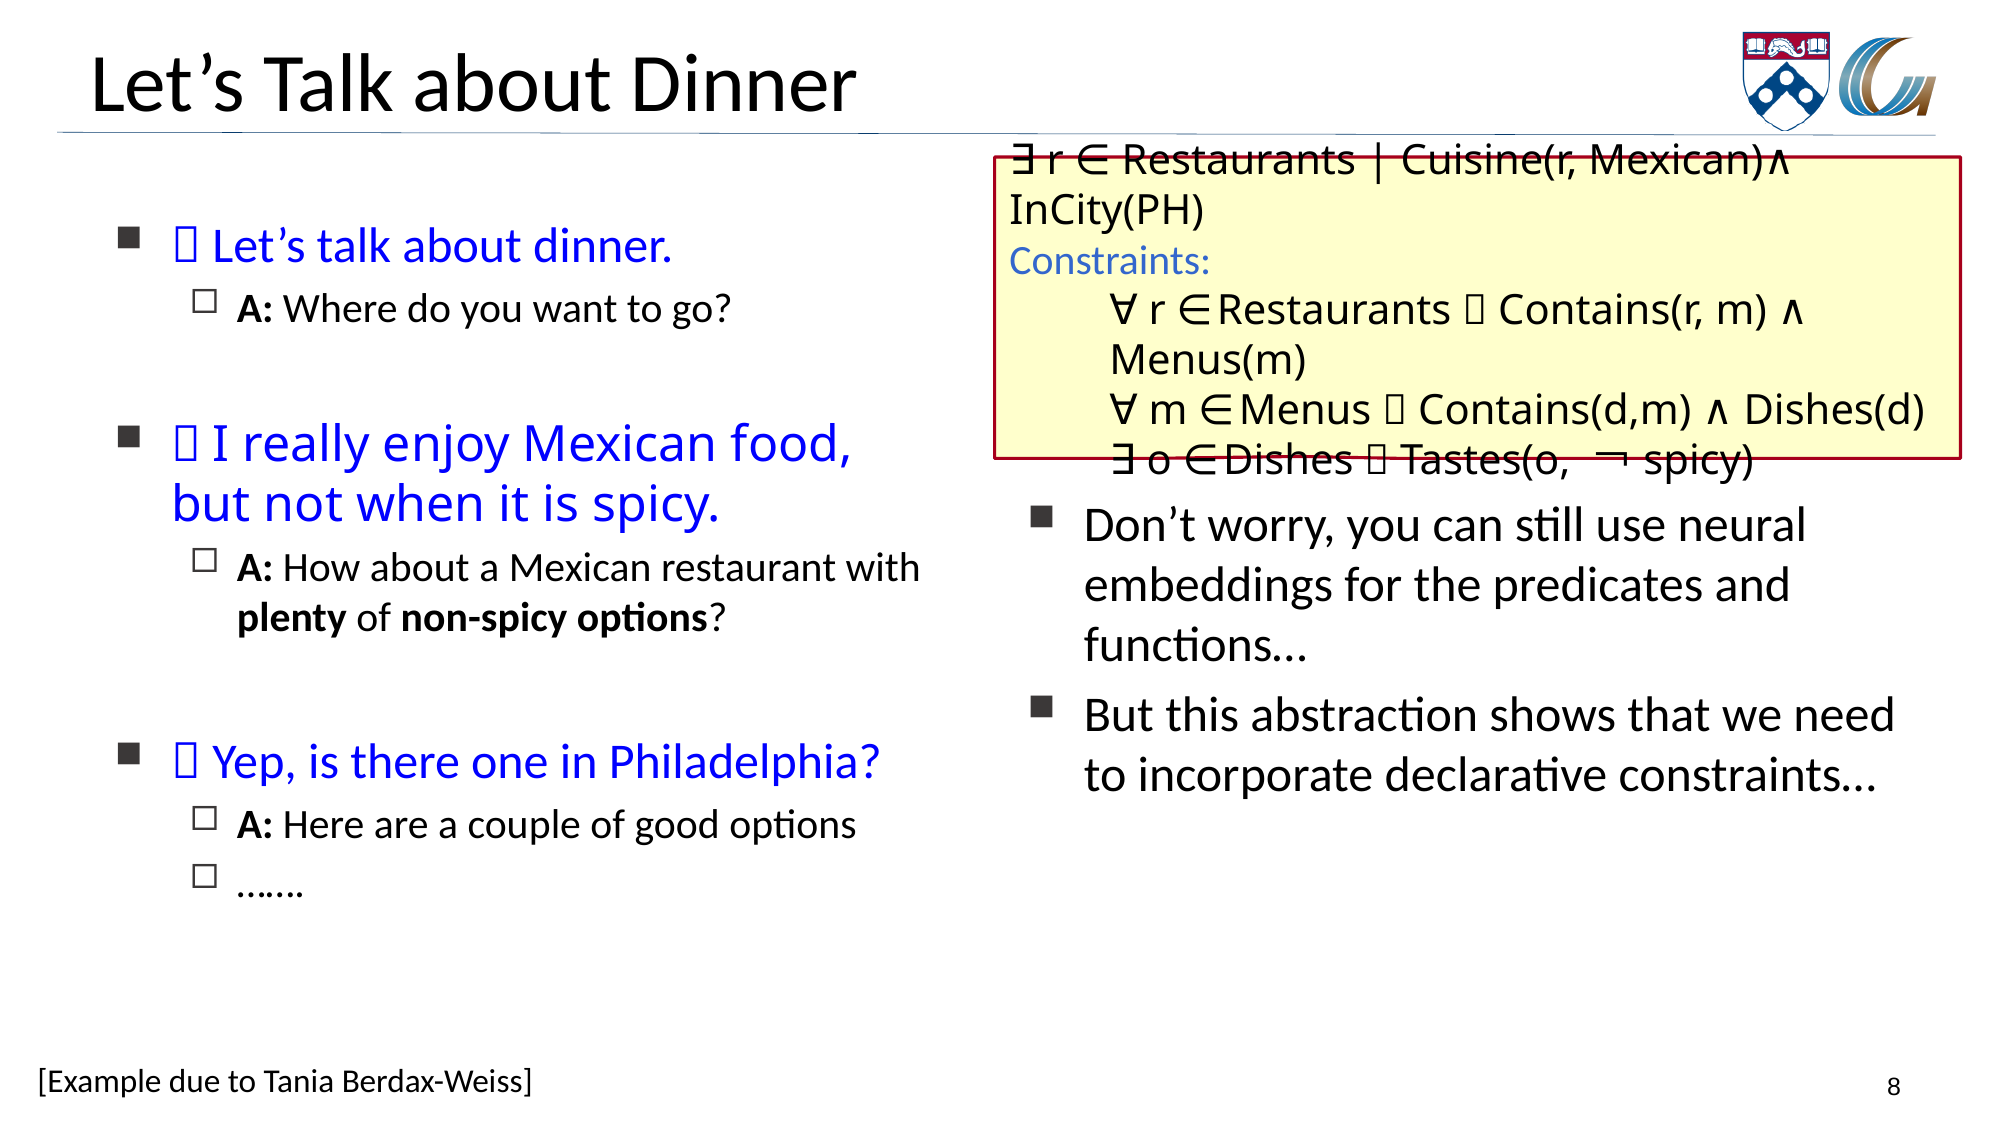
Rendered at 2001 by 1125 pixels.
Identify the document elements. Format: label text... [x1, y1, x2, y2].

title Let’s Talk about Dinner [75, 33, 1696, 122]
list  Let’s talk about dinner. A: Where do you want to go?  I really enjoy Mexican food, but not when it is spicy. A: How about a Mexican restaurant with plenty of non-spicy options?  Yep, is there one in Philadelphia? A: Here are a couple of good options ……. [99, 205, 951, 941]
text_box [Example due to Tania Berdax-Weiss] [22, 1052, 549, 1107]
picture [1832, 21, 1943, 132]
slide_number 8 [1852, 1070, 1936, 1108]
text_box ∃ r ∈ Restaurants | Cuisine(r, Mexican)∧ InCity(PH) Constraints: ∀ r ∈ Restaurants  Contains(r, m) ∧ Menus(m) ∀ m ∈ Menus  Contains(d,m) ∧ Dishes(d) ∃ o ∈ Dishes  Tastes(o, ￢spicy) [992, 154, 1963, 461]
text_box Don’t worry, you can still use neural embeddings for the predicates and functions… But this abstraction shows that we need to incorporate declarative constraints… [1012, 484, 1961, 1059]
